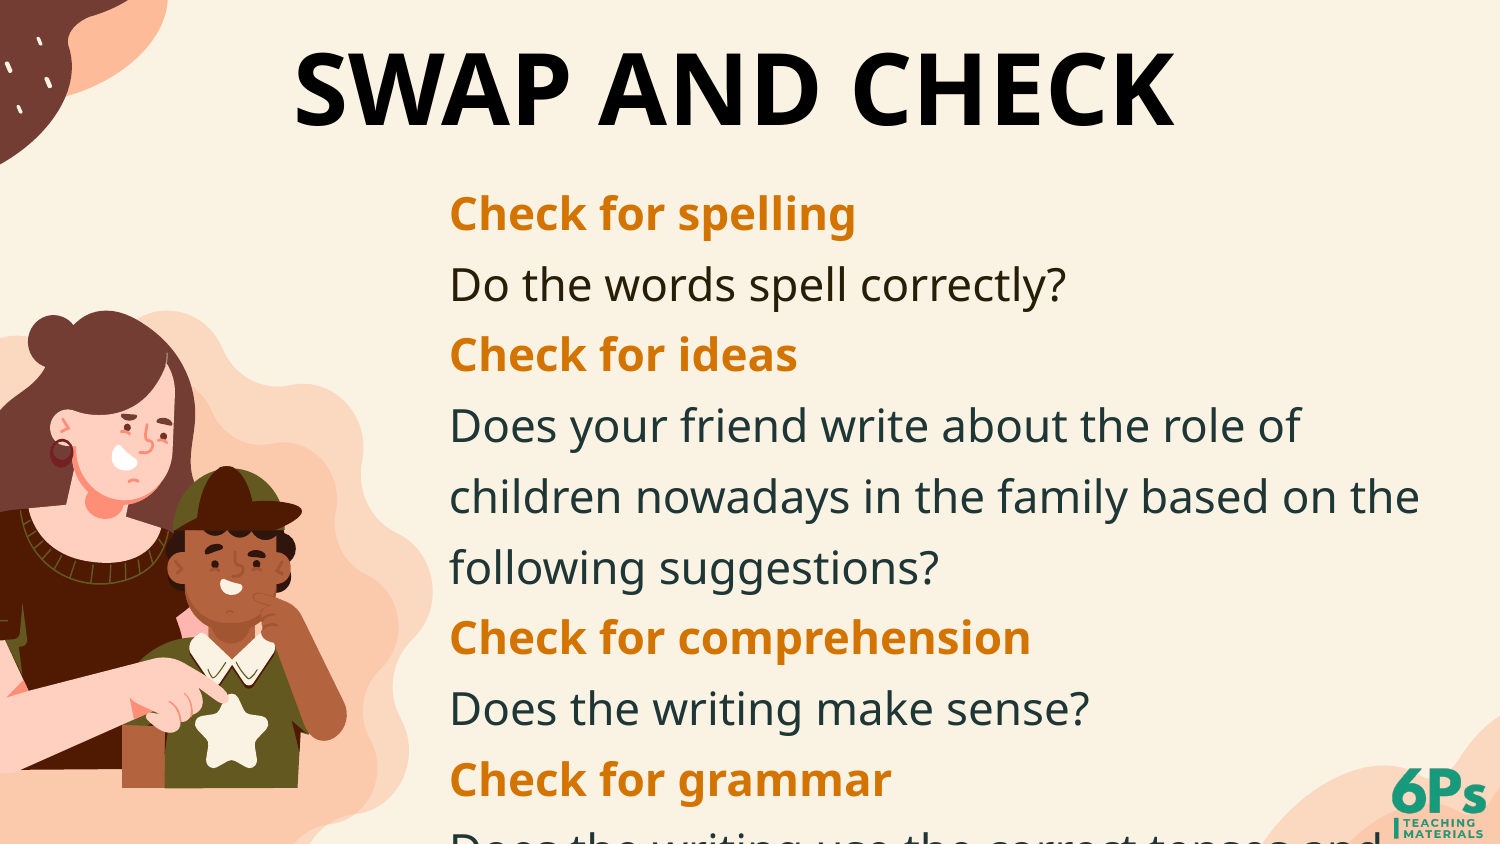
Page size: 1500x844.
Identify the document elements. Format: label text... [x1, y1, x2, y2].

text_box Check for spelling Do the words spell correctly? Check for ideas Does your friend write about the role of children nowadays in the family based on the following suggestions? Check for comprehension Does the writing make sense? Check for grammar Does the writing use the correct tenses and structures? [434, 161, 1483, 844]
text_box SWAP AND CHECK [115, 10, 1380, 105]
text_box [0, 310, 446, 844]
picture [1336, 700, 1500, 844]
